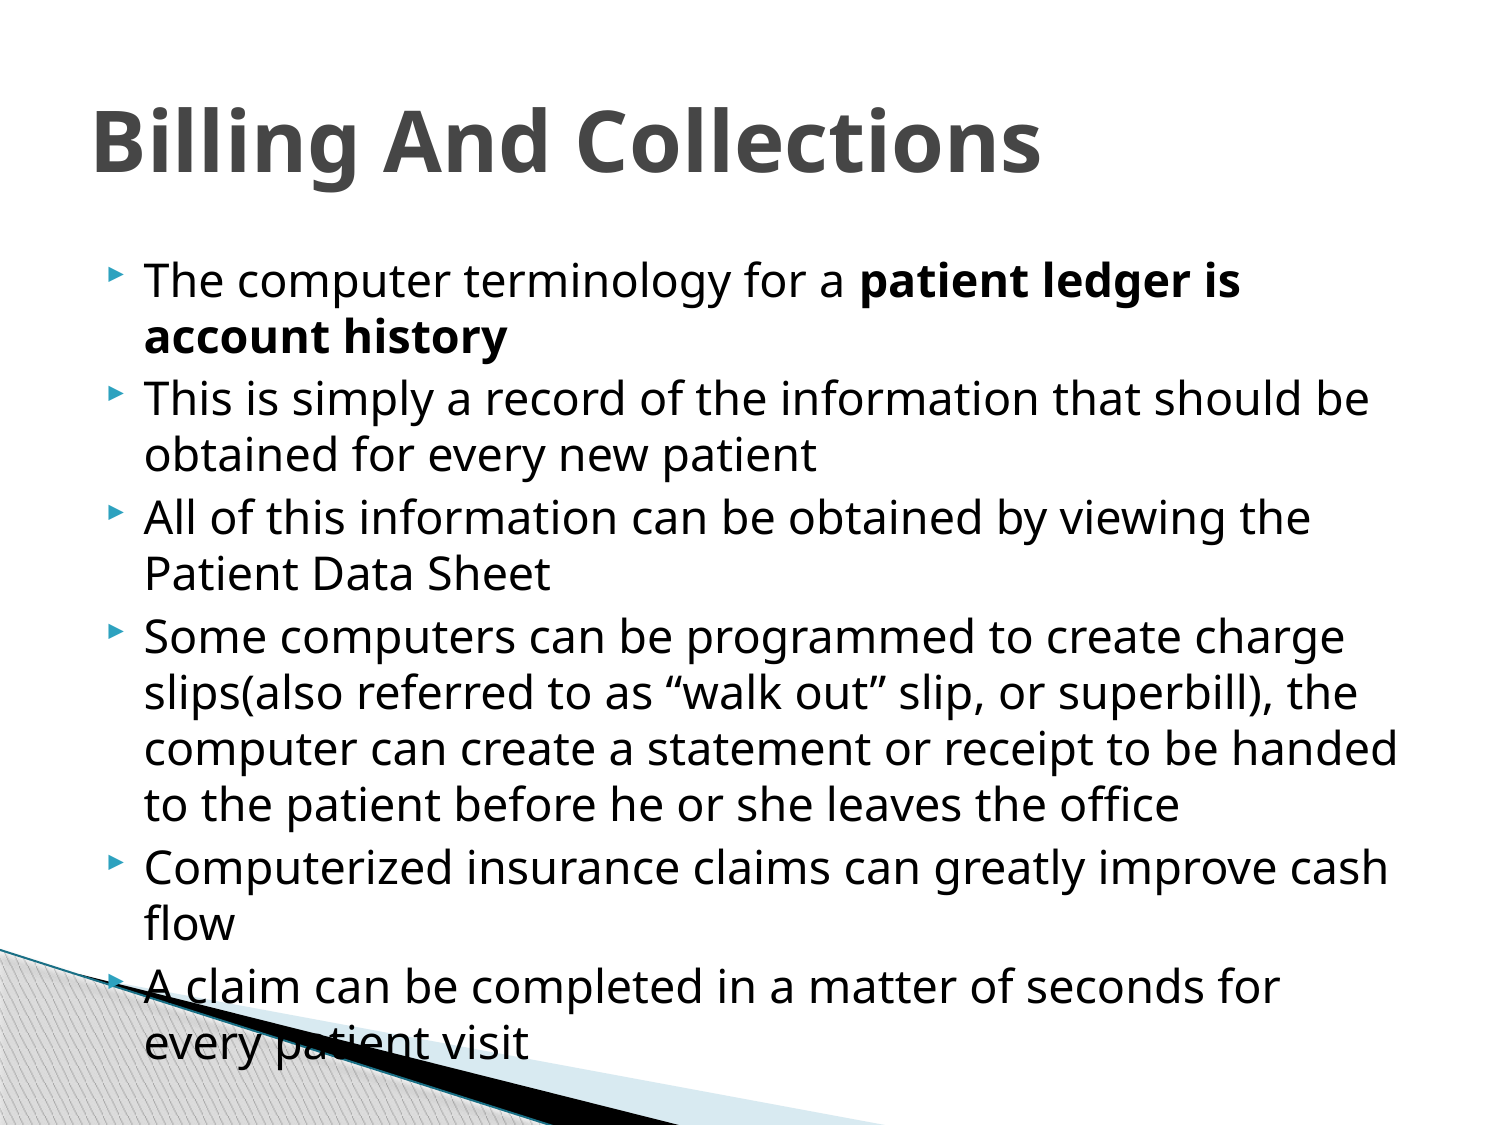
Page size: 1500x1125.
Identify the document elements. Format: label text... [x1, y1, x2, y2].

list The computer terminology for a patient ledger is account history This is simply a record of the information that should be obtained for every new patient All of this information can be obtained by viewing the Patient Data Sheet Some computers can be programmed to create charge slips(also referred to as “walk out” slip, or superbill), the computer can create a statement or receipt to be handed to the patient before he or she leaves the office Computerized insurance claims can greatly improve cash flow A claim can be completed in a matter of seconds for every patient visit [75, 243, 1425, 1088]
title Billing And Collections [75, 45, 1425, 233]
